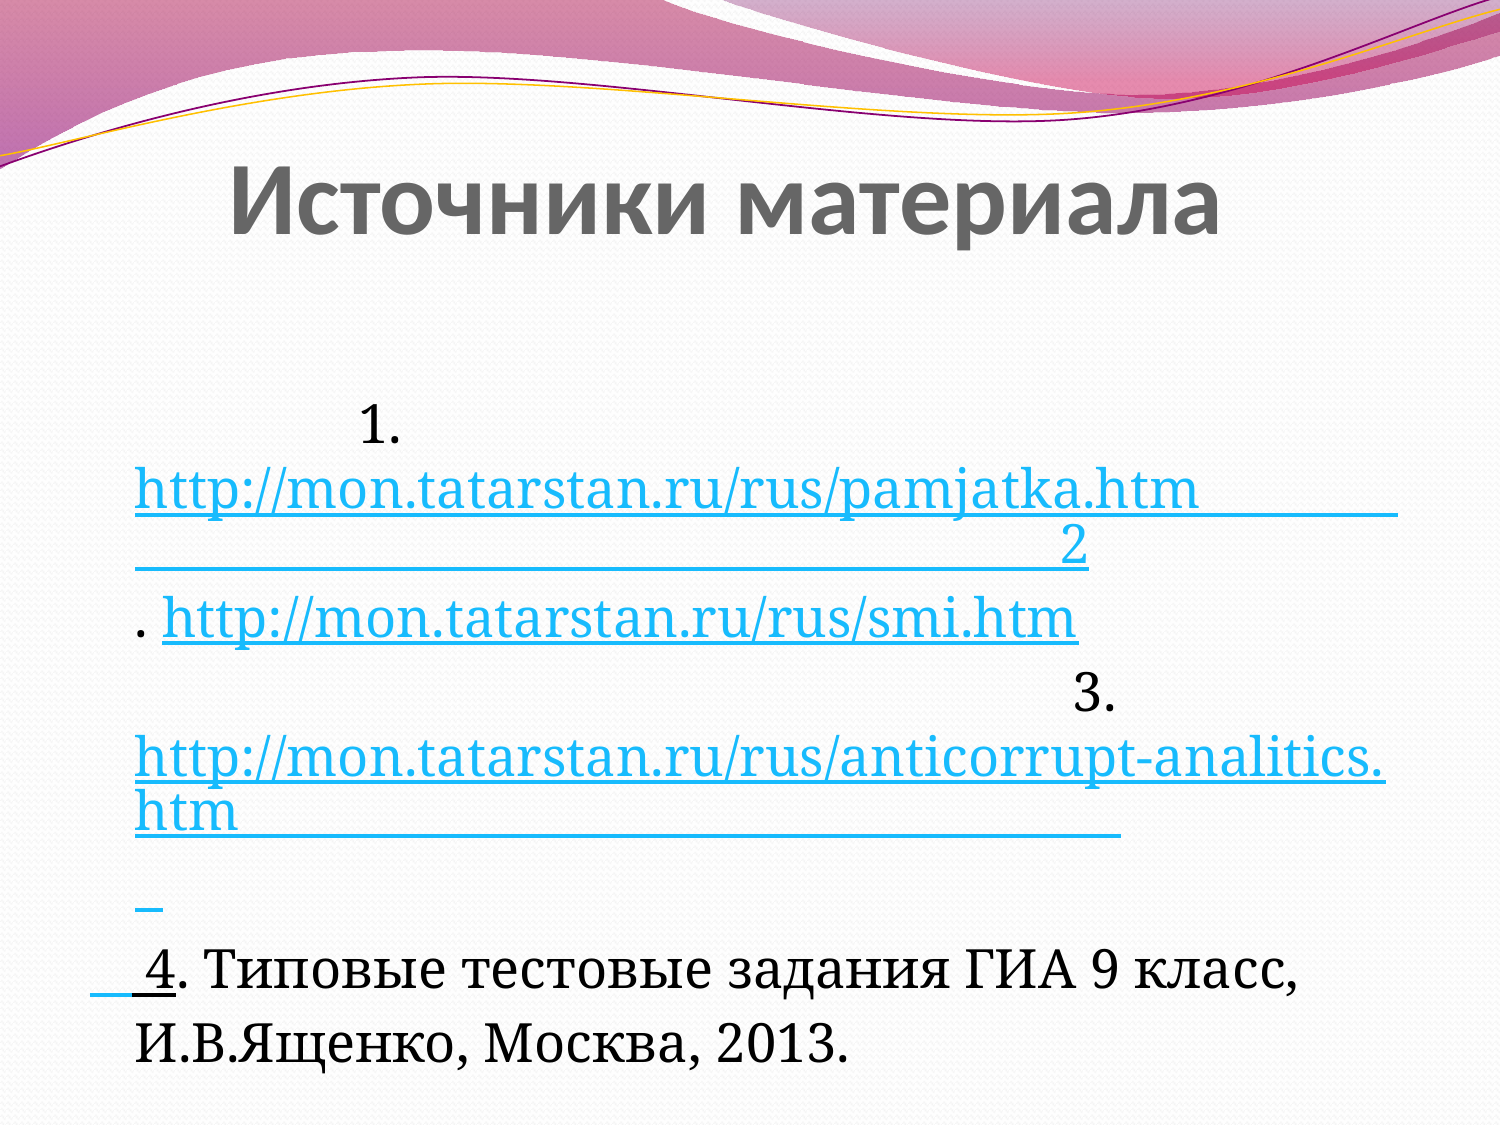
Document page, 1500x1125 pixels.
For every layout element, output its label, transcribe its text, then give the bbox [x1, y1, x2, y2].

title Источники материала [75, 115, 1425, 256]
list 1. http://mon.tatarstan.ru/rus/pamjatka.htm 2. http://mon.tatarstan.ru/rus/smi.htm 3. http://mon.tatarstan.ru/rus/anticorrupt-analitics.htm 4. Типовые тестовые задания ГИА 9 класс, И.В.Ященко, Москва, 2013. [75, 317, 1425, 1038]
